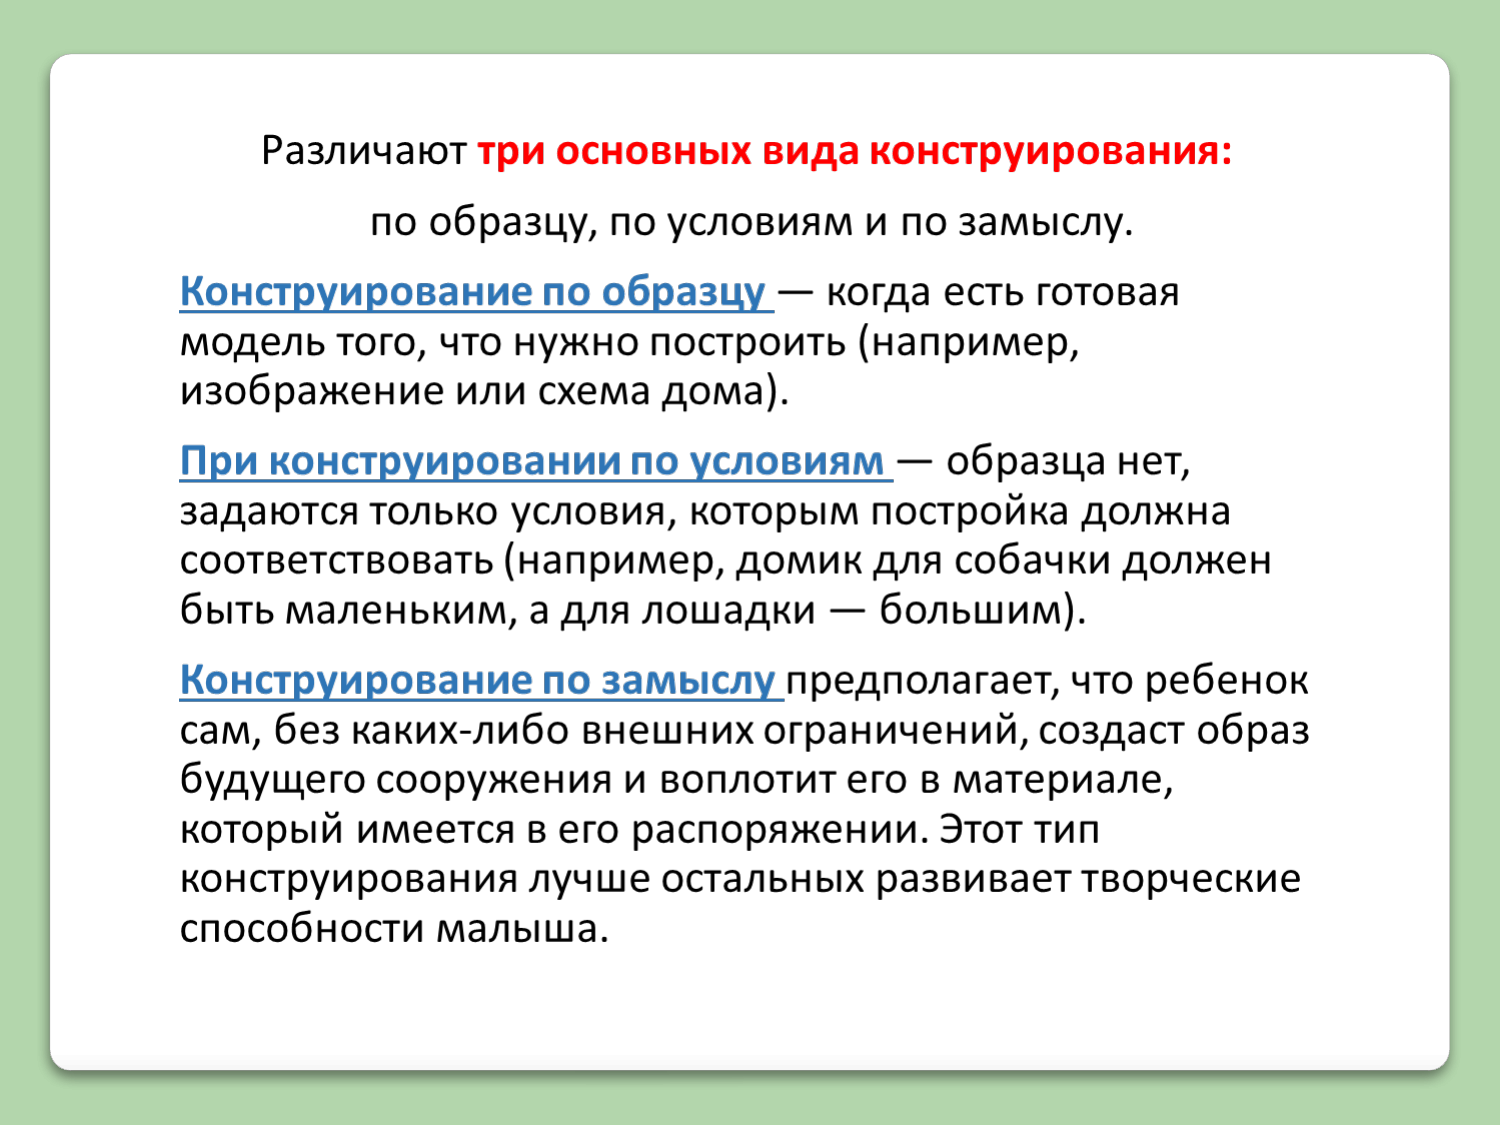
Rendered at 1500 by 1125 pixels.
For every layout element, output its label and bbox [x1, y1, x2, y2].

picture [151, 106, 1349, 1019]
